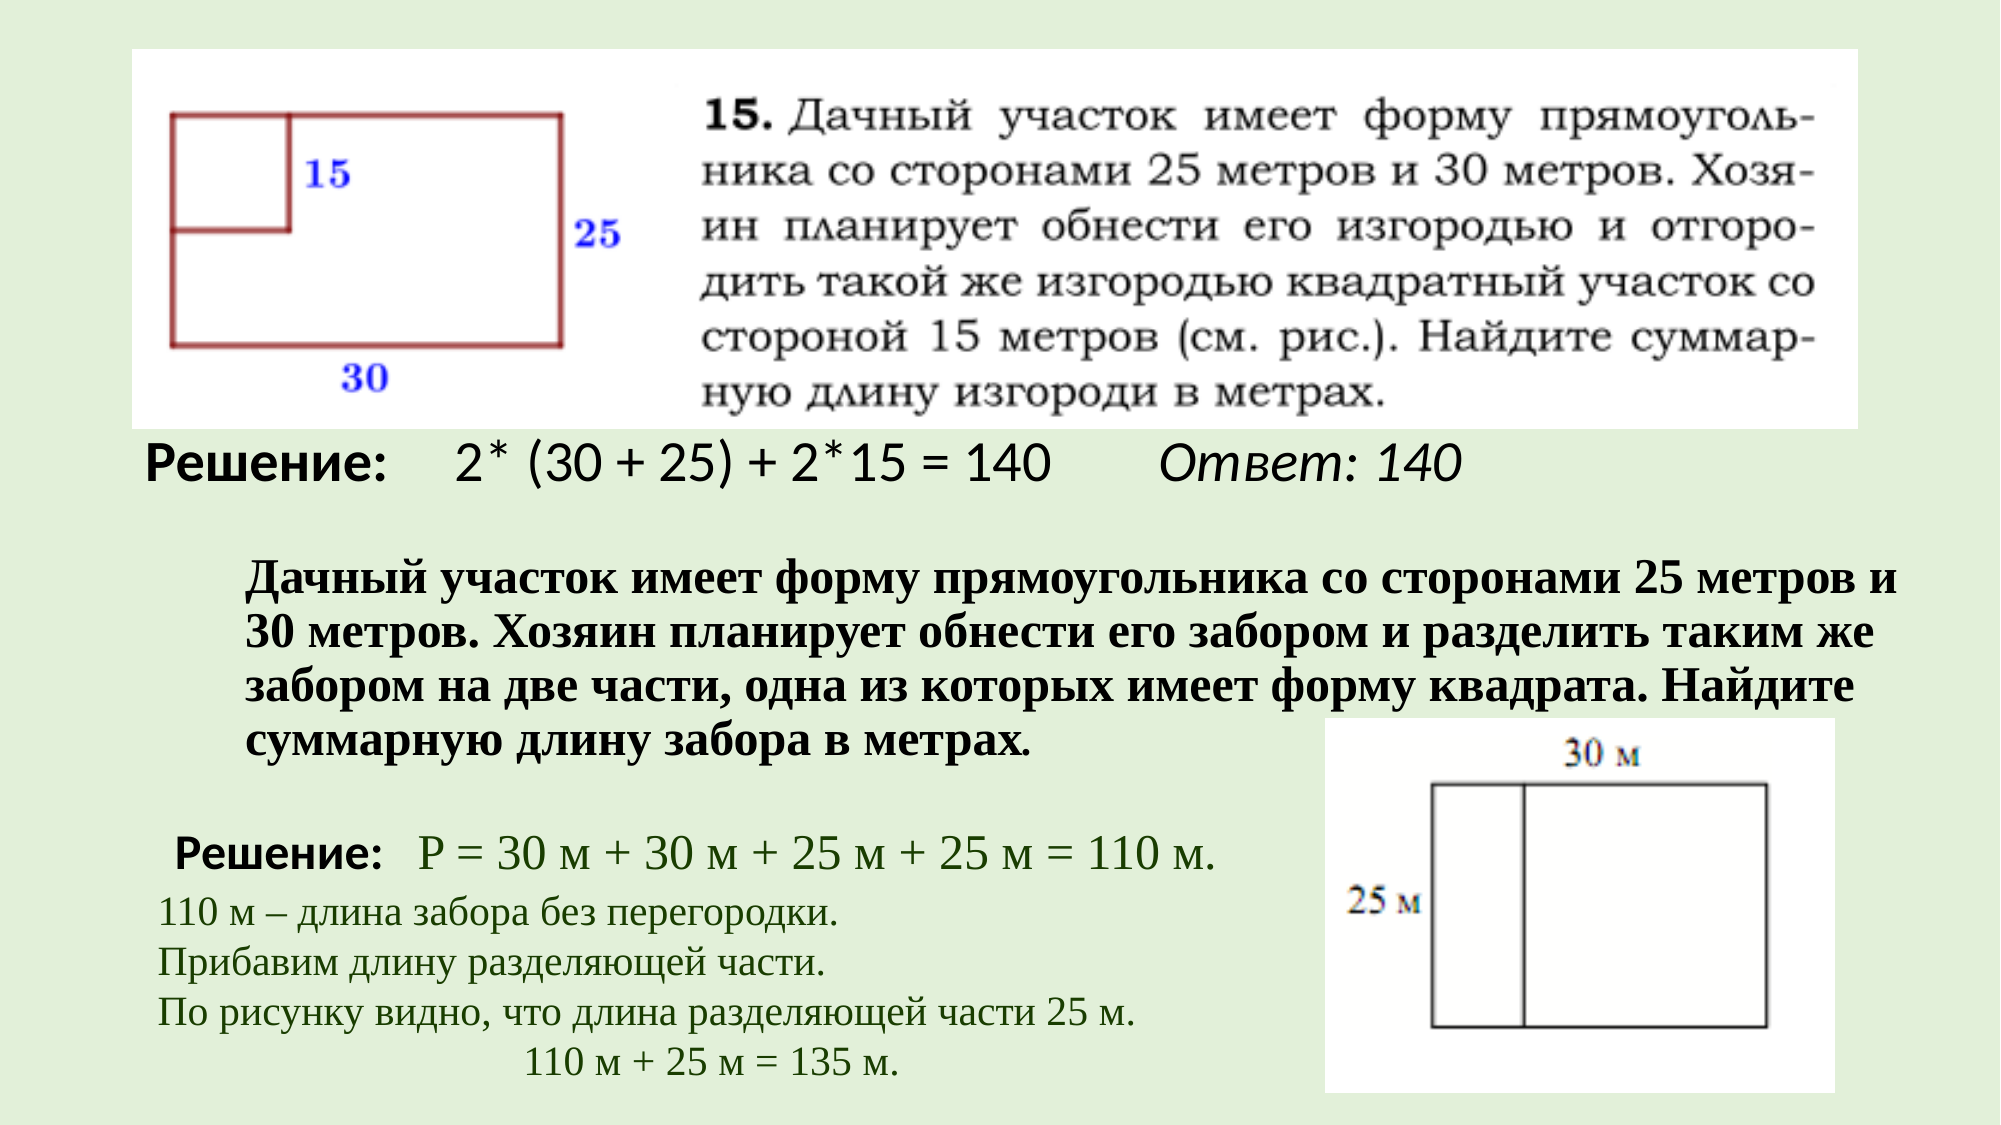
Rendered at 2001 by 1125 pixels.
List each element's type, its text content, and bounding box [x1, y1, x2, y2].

list Решение: 2* (30 + 25) + 2*15 = 140 Ответ: 140 [130, 424, 1856, 526]
title Дачный участок имеет форму прямоугольника со сторонами 25 метров и 30 метров. Хозяин планирует обнести его забором и разделить таким же забором на две части, одна из которых имеет форму квадрата. Найдите суммарную длину забора в метрах. [230, 549, 1956, 767]
picture [1324, 718, 1835, 1093]
text_box Решение: P = 30 м + 30 м + 25 м + 25 м = 110 м. [159, 812, 1232, 887]
picture [132, 49, 1858, 429]
text_box 110 м – длина забора без перегородки. Прибавим длину разделяющей части. По рисунку видно, что длина разделяющей части 25 м. 110 м + 25 м = 135 м. [142, 876, 1281, 1092]
